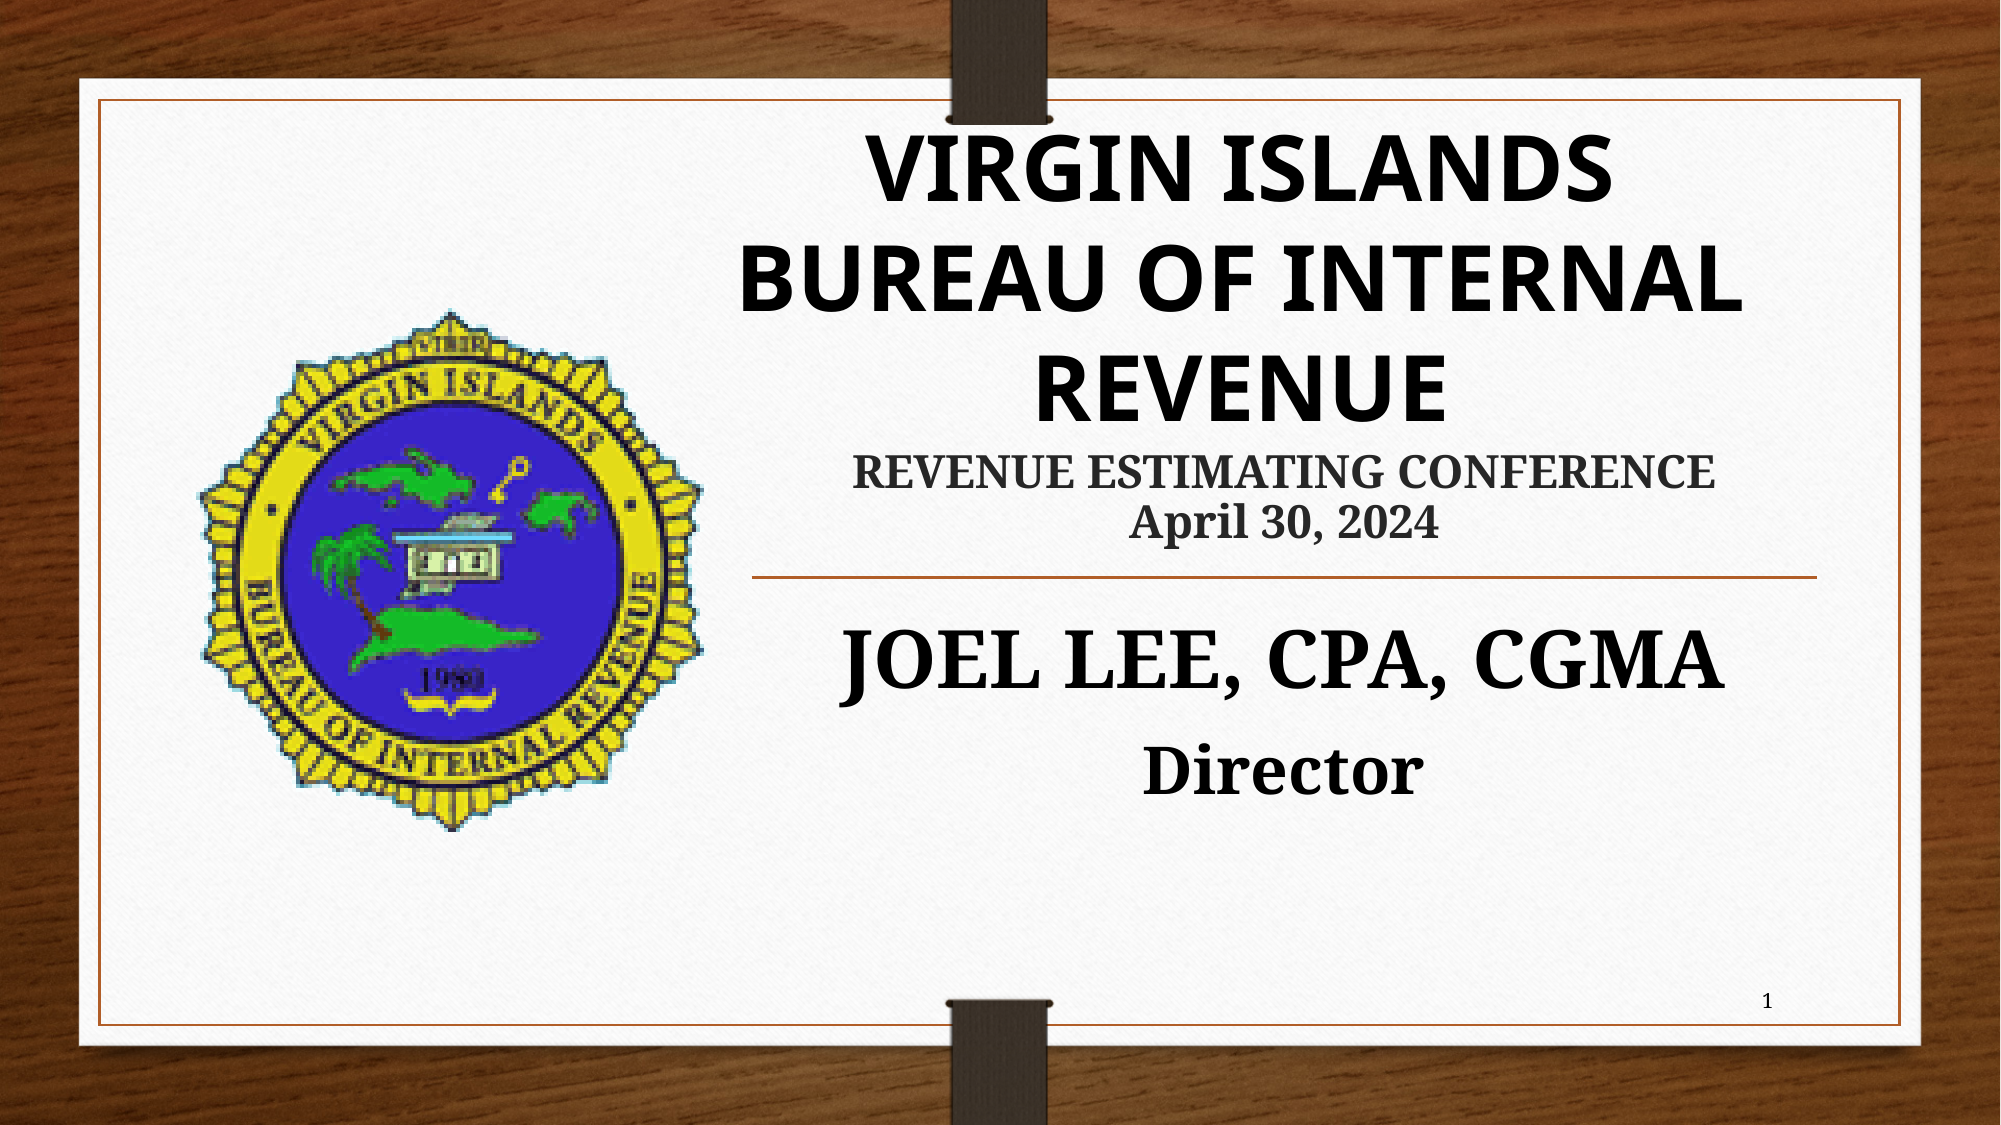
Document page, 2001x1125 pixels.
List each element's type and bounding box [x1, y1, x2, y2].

text_box [0, 0, 2000, 1125]
picture [152, 268, 749, 873]
